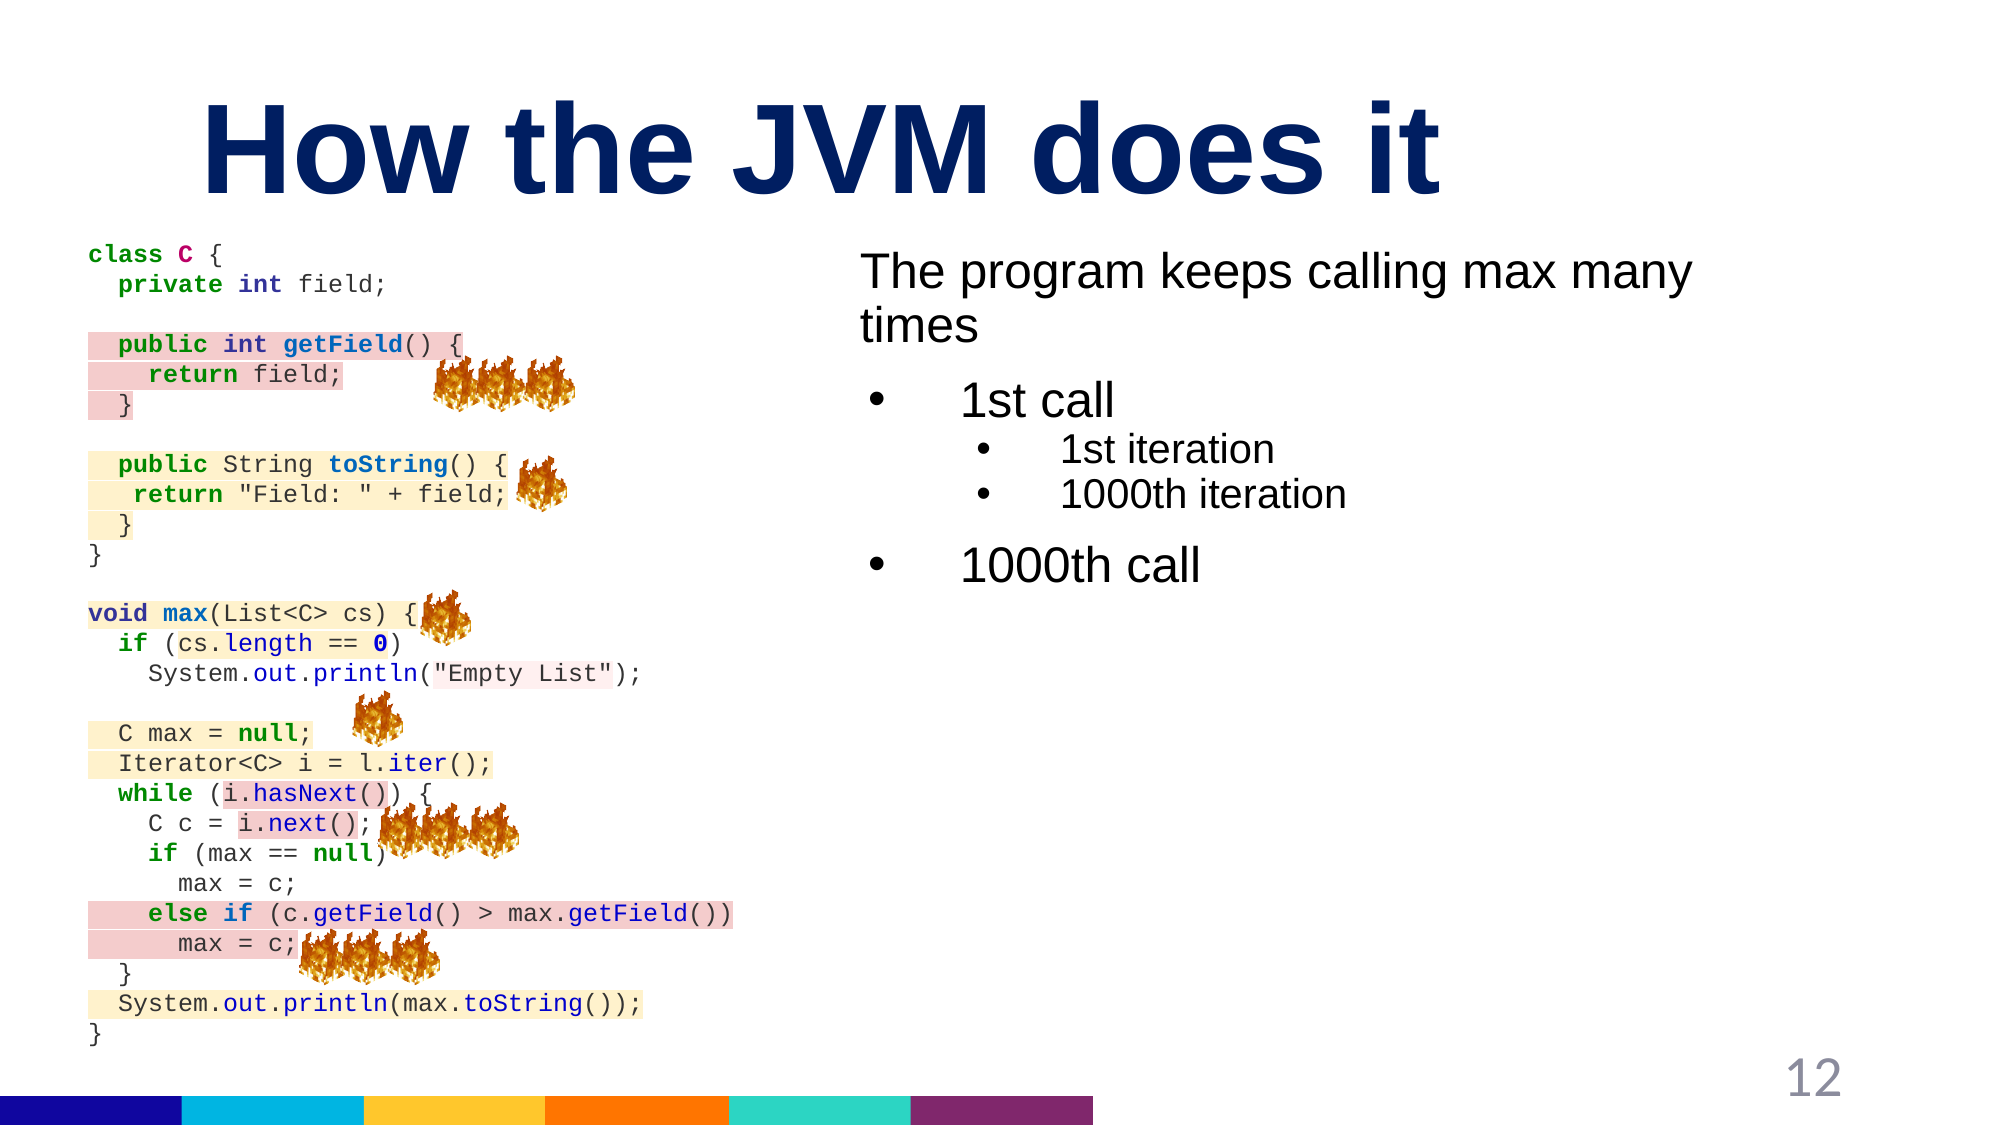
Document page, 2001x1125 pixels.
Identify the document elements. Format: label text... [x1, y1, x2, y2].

picture [417, 585, 474, 647]
picture [349, 686, 406, 748]
text_box class C { private int field; public int getField() { return field; } public String toString() { return "Field: " + field; } } void max(List<C> cs) { if (cs.length == 0) System.out.println("Empty List"); C max = null; Iterator<C> i = l.iter(); while (i.hasNext()) { C c = i.next(); if (max == null) max = c; else if (c.getField() > max.getField()) max = c; } System.out.println(max.toString()); } [68, 217, 894, 874]
picture [375, 798, 522, 860]
list The program keeps calling max many times 1st call 1st iteration 1000th iteration 1000th call [839, 225, 1830, 963]
picture [296, 924, 443, 986]
picture [430, 351, 578, 413]
picture [513, 451, 570, 513]
title How the JVM does it [180, 63, 1830, 179]
slide_number 12 [1412, 1042, 1863, 1103]
